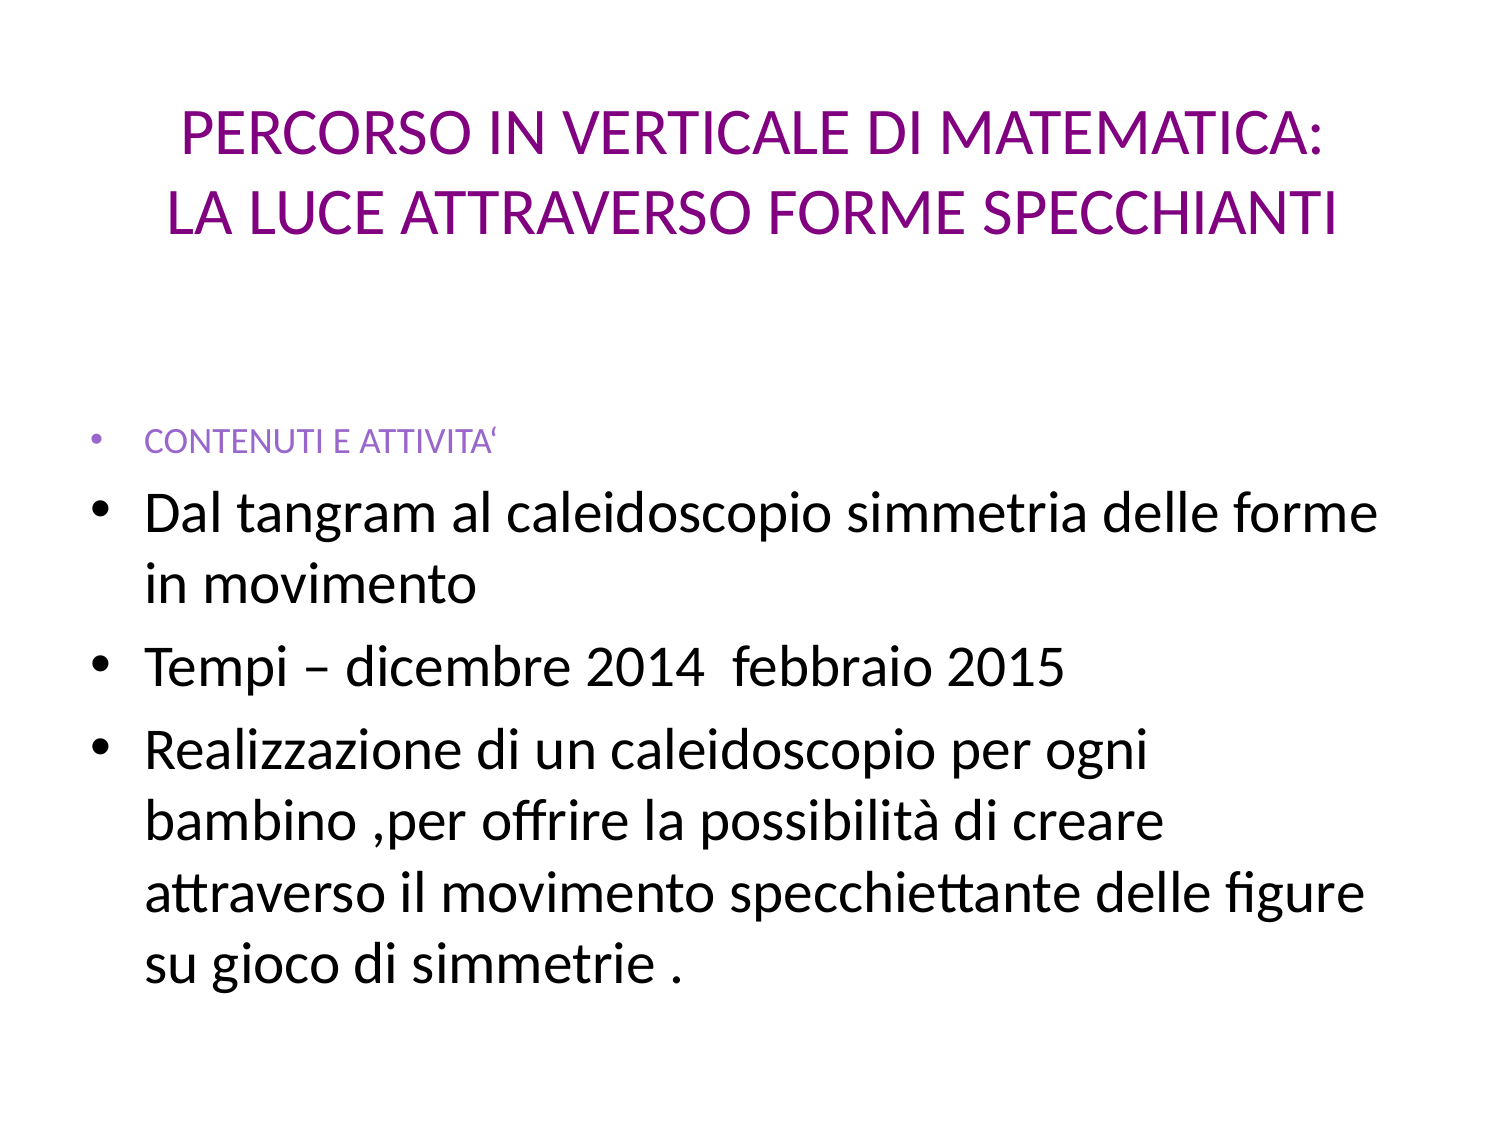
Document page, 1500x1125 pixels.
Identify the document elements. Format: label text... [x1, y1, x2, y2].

title PERCORSO IN VERTICALE DI MATEMATICA: LA LUCE ATTRAVERSO FORME SPECCHIANTI [75, 45, 1447, 291]
list CONTENUTI E ATTIVITA‘ Dal tangram al caleidoscopio simmetria delle forme in movimento Tempi – dicembre 2014 febbraio 2015 Realizzazione di un caleidoscopio per ogni bambino ,per offrire la possibilità di creare attraverso il movimento specchiettante delle figure su gioco di simmetrie . [75, 408, 1424, 1005]
